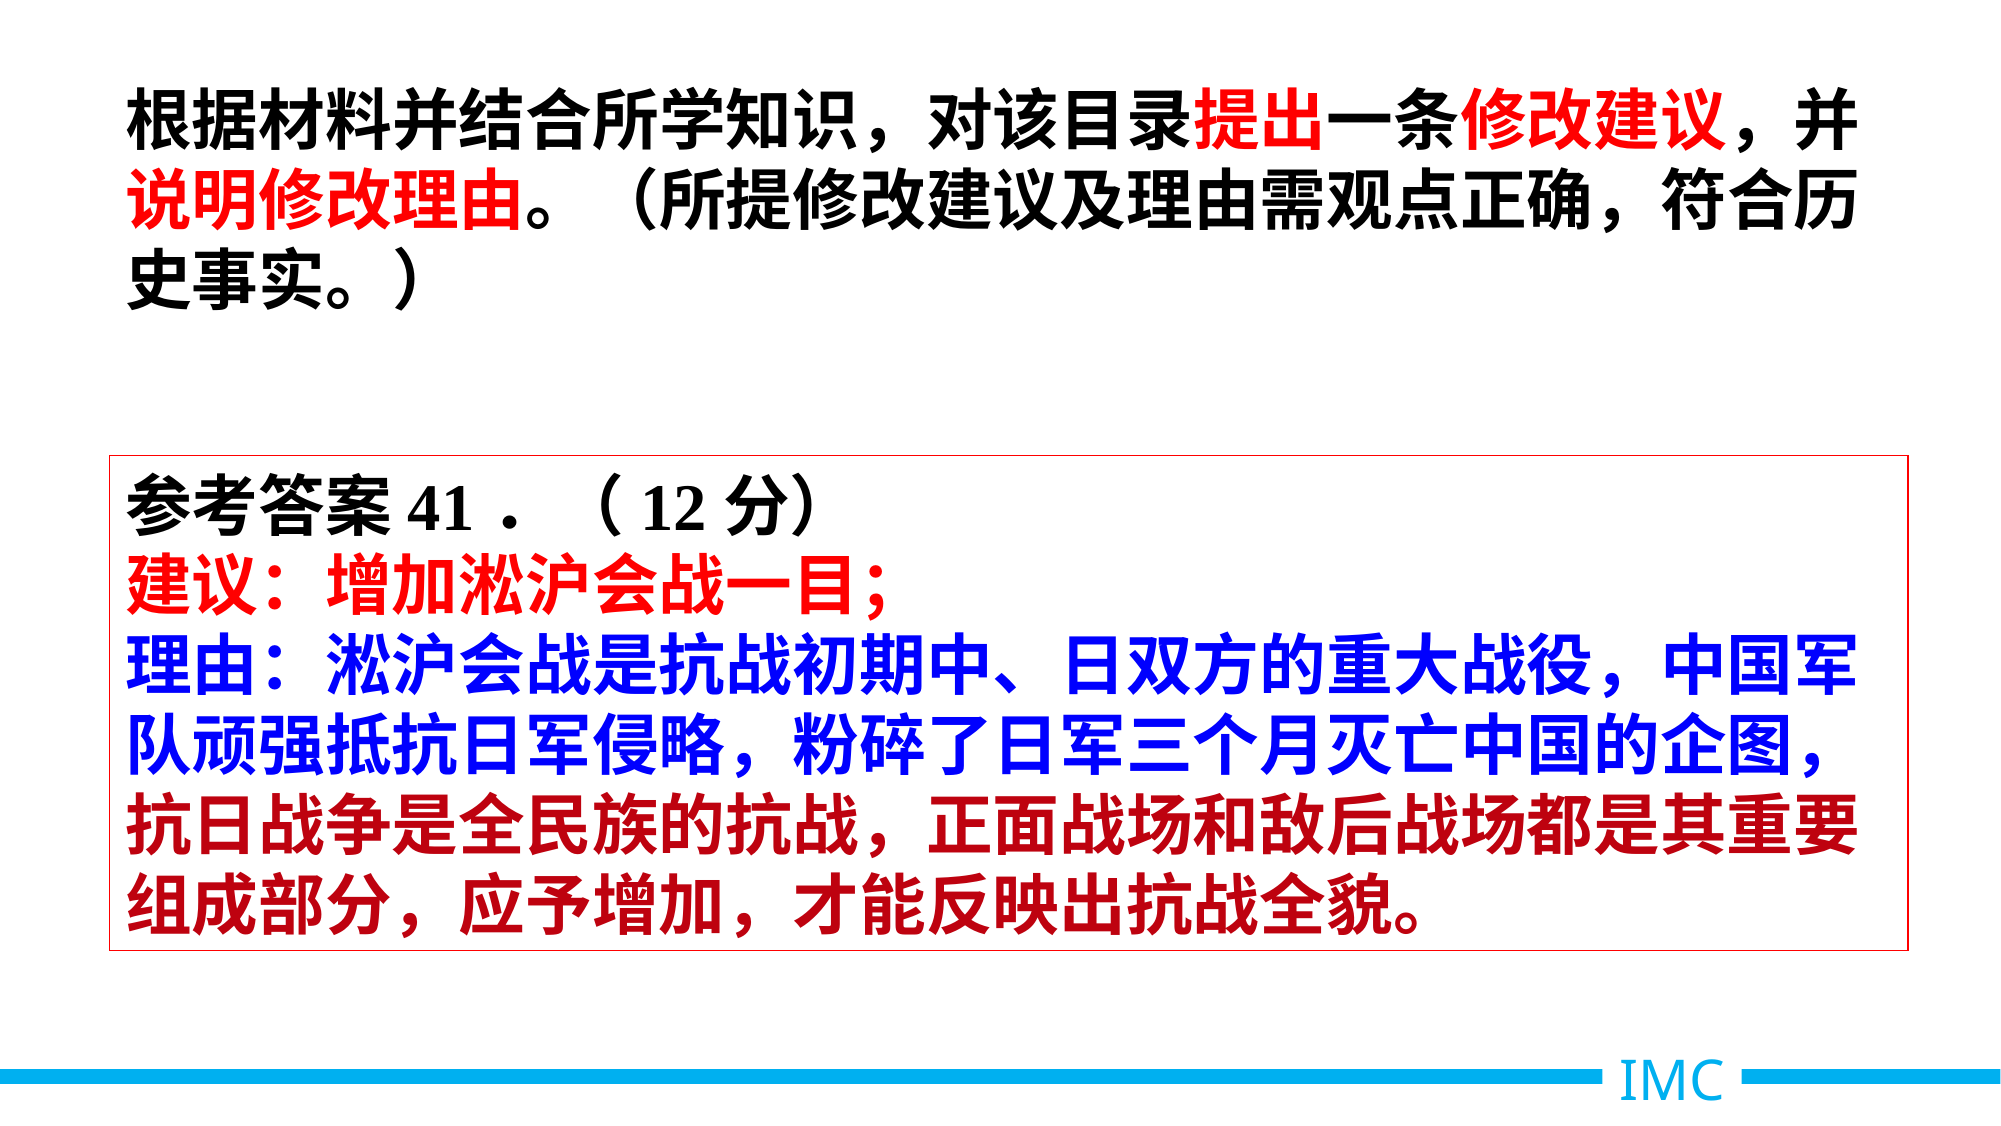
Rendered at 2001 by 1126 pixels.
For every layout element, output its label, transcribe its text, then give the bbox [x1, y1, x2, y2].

text_box 根据材料并结合所学知识，对该目录提出一条修改建议，并说明修改理由。（所提修改建议及理由需观点正确，符合历史事实。） [109, 70, 1921, 326]
text_box 参考答案41．（12分） 建议：增加淞沪会战一目； 理由：淞沪会战是抗战初期中、日双方的重大战役，中国军队顽强抵抗日军侵略，粉碎了日军三个月灭亡中国的企图，抗日战争是全民族的抗战，正面战场和敌后战场都是其重要组成部分，应予增加，才能反映出抗战全貌。 [109, 455, 1908, 951]
